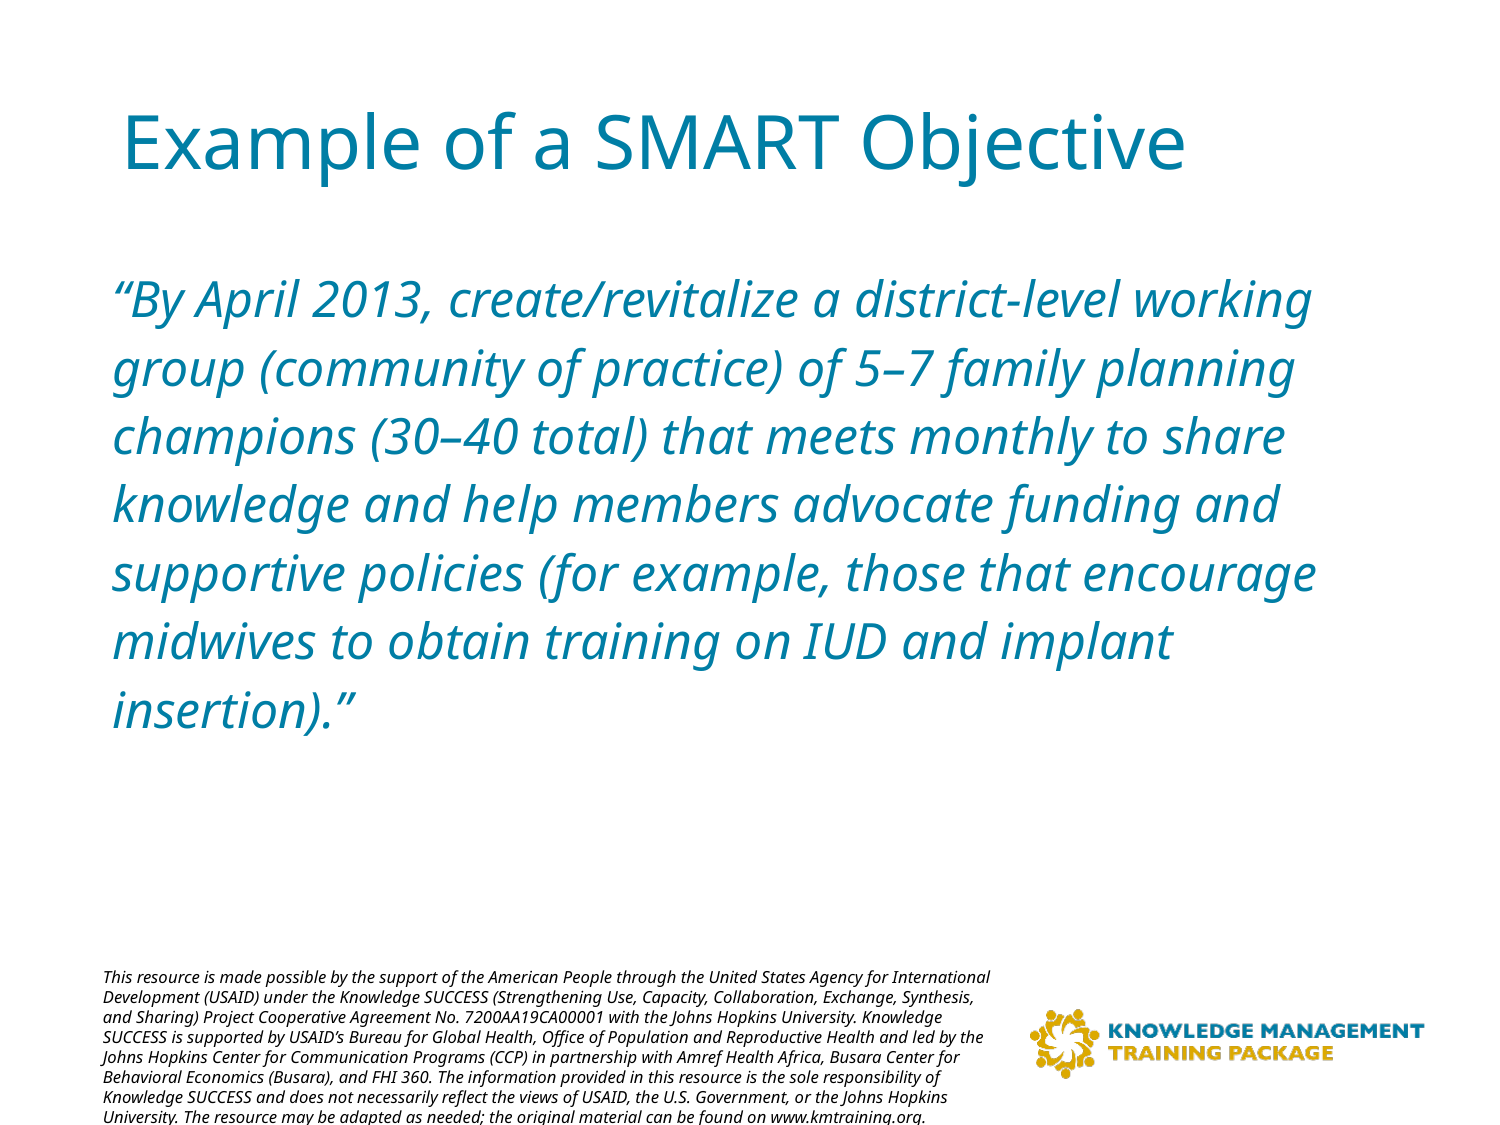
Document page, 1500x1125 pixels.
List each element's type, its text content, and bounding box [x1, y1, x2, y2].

text_box “By April 2013, create/revitalize a district-level working group (community of practice) of 5–7 family planning champions (30–40 total) that meets monthly to share knowledge and help members advocate funding and supportive policies (for example, those that encourage midwives to obtain training on IUD and implant insertion).” [97, 251, 1410, 402]
title Example of a SMART Objective [94, 86, 1407, 237]
picture [1006, 988, 1458, 1096]
